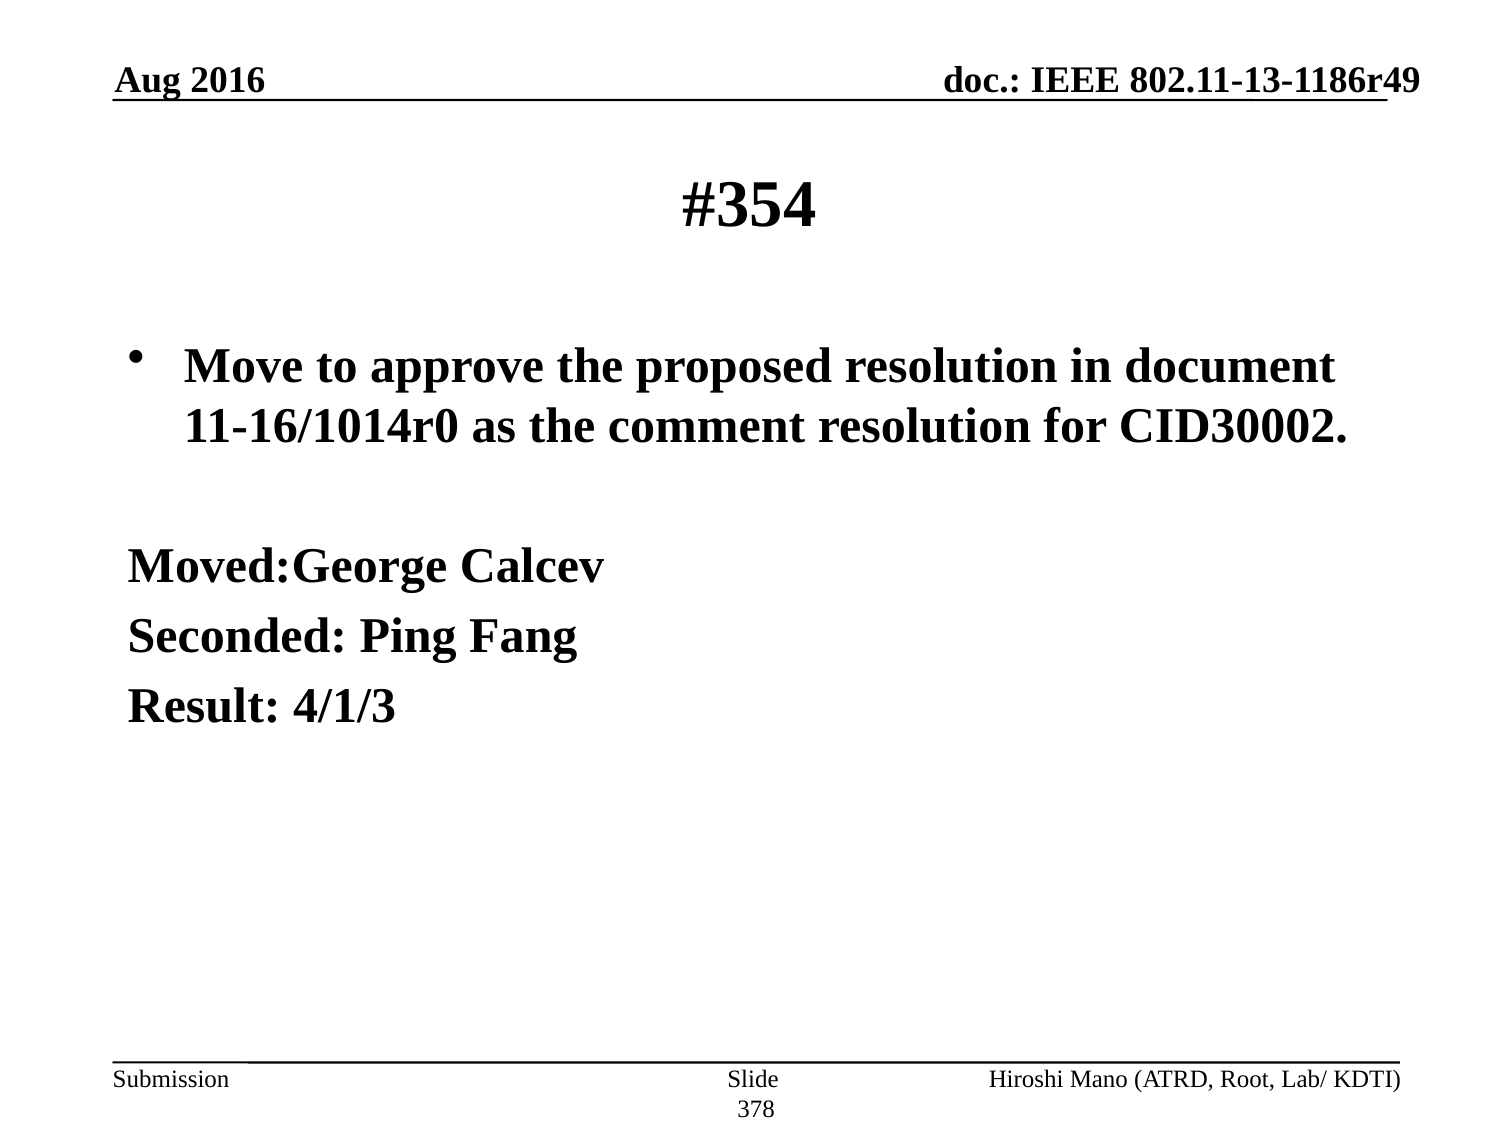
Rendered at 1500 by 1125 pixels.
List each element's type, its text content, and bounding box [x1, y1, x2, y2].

slide_number Slide 378 [712, 1061, 800, 1093]
footer Hiroshi Mano (ATRD, Root, Lab/ KDTI) [984, 1061, 1402, 1093]
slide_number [114, 54, 272, 101]
title #354 [112, 112, 1388, 288]
list Move to approve the proposed resolution in document 11-16/1014r0 as the comment resolution for CID30002. Moved:George Calcev Seconded: Ping Fang Result: 4/1/3 [112, 324, 1388, 1001]
